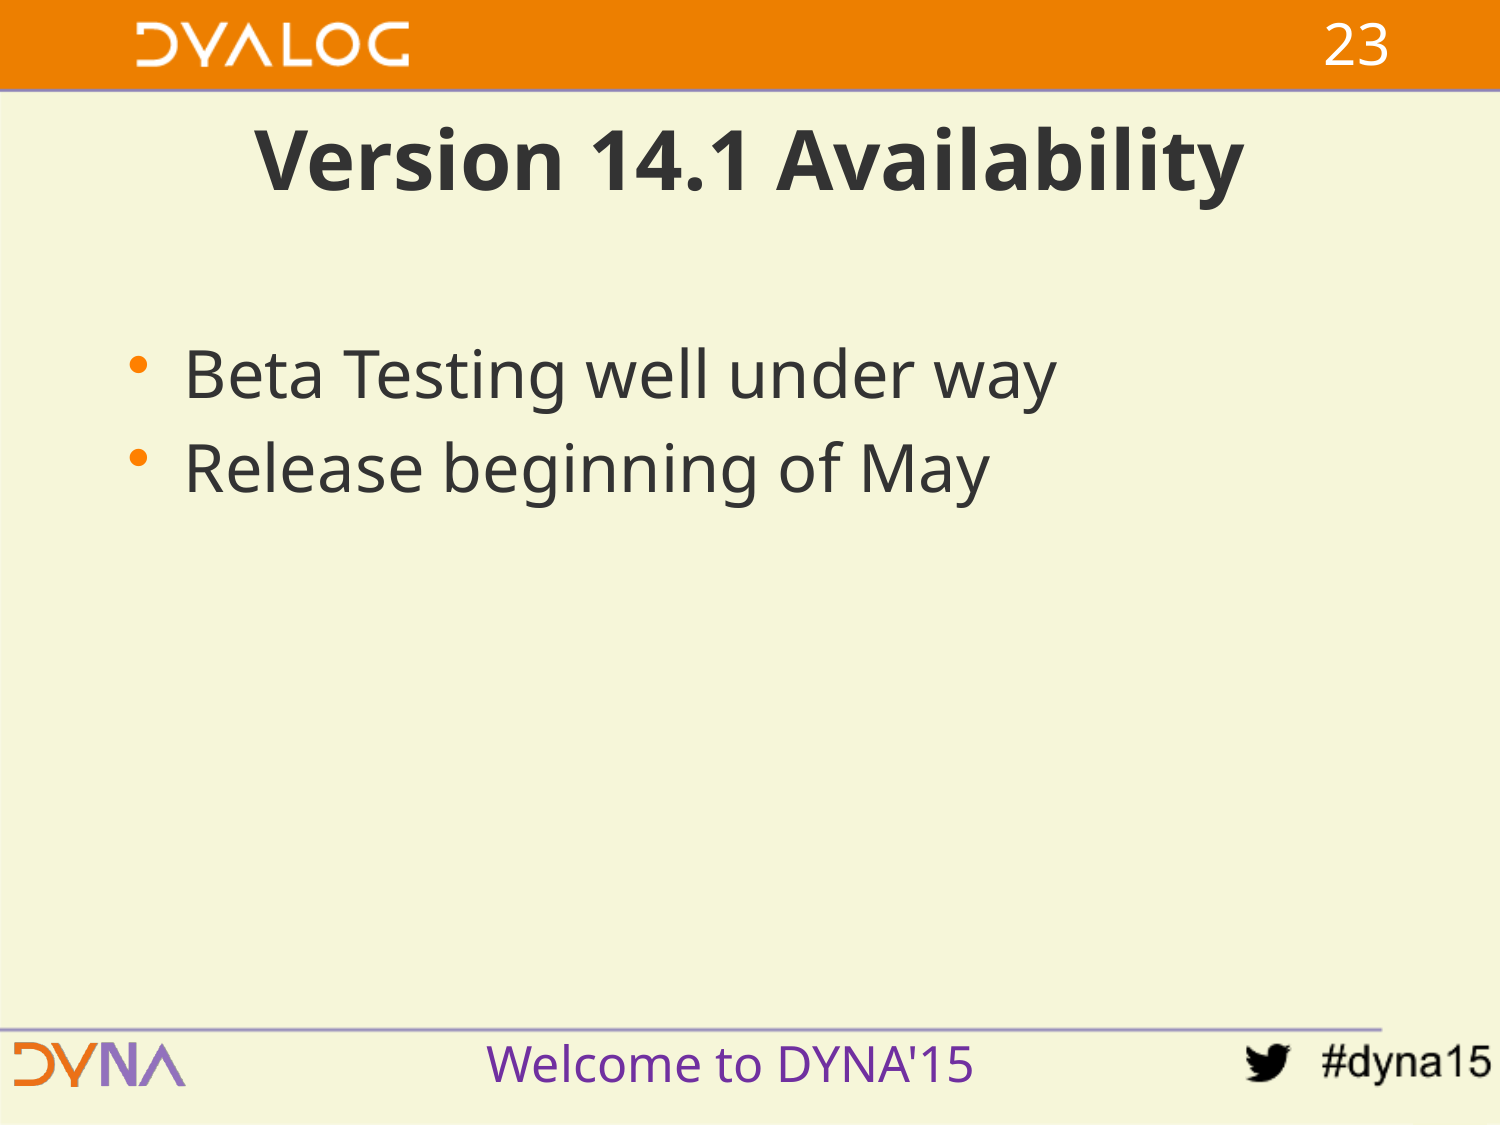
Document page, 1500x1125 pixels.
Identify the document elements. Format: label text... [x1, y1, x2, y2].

title Version 14.1 Availability [112, 99, 1388, 288]
slide_number 22 [1299, 0, 1406, 75]
footer Welcome to DYNA'15 [249, 1025, 1213, 1100]
picture [0, 0, 1500, 1125]
list Beta Testing well under way Release beginning of May [112, 324, 1388, 1000]
